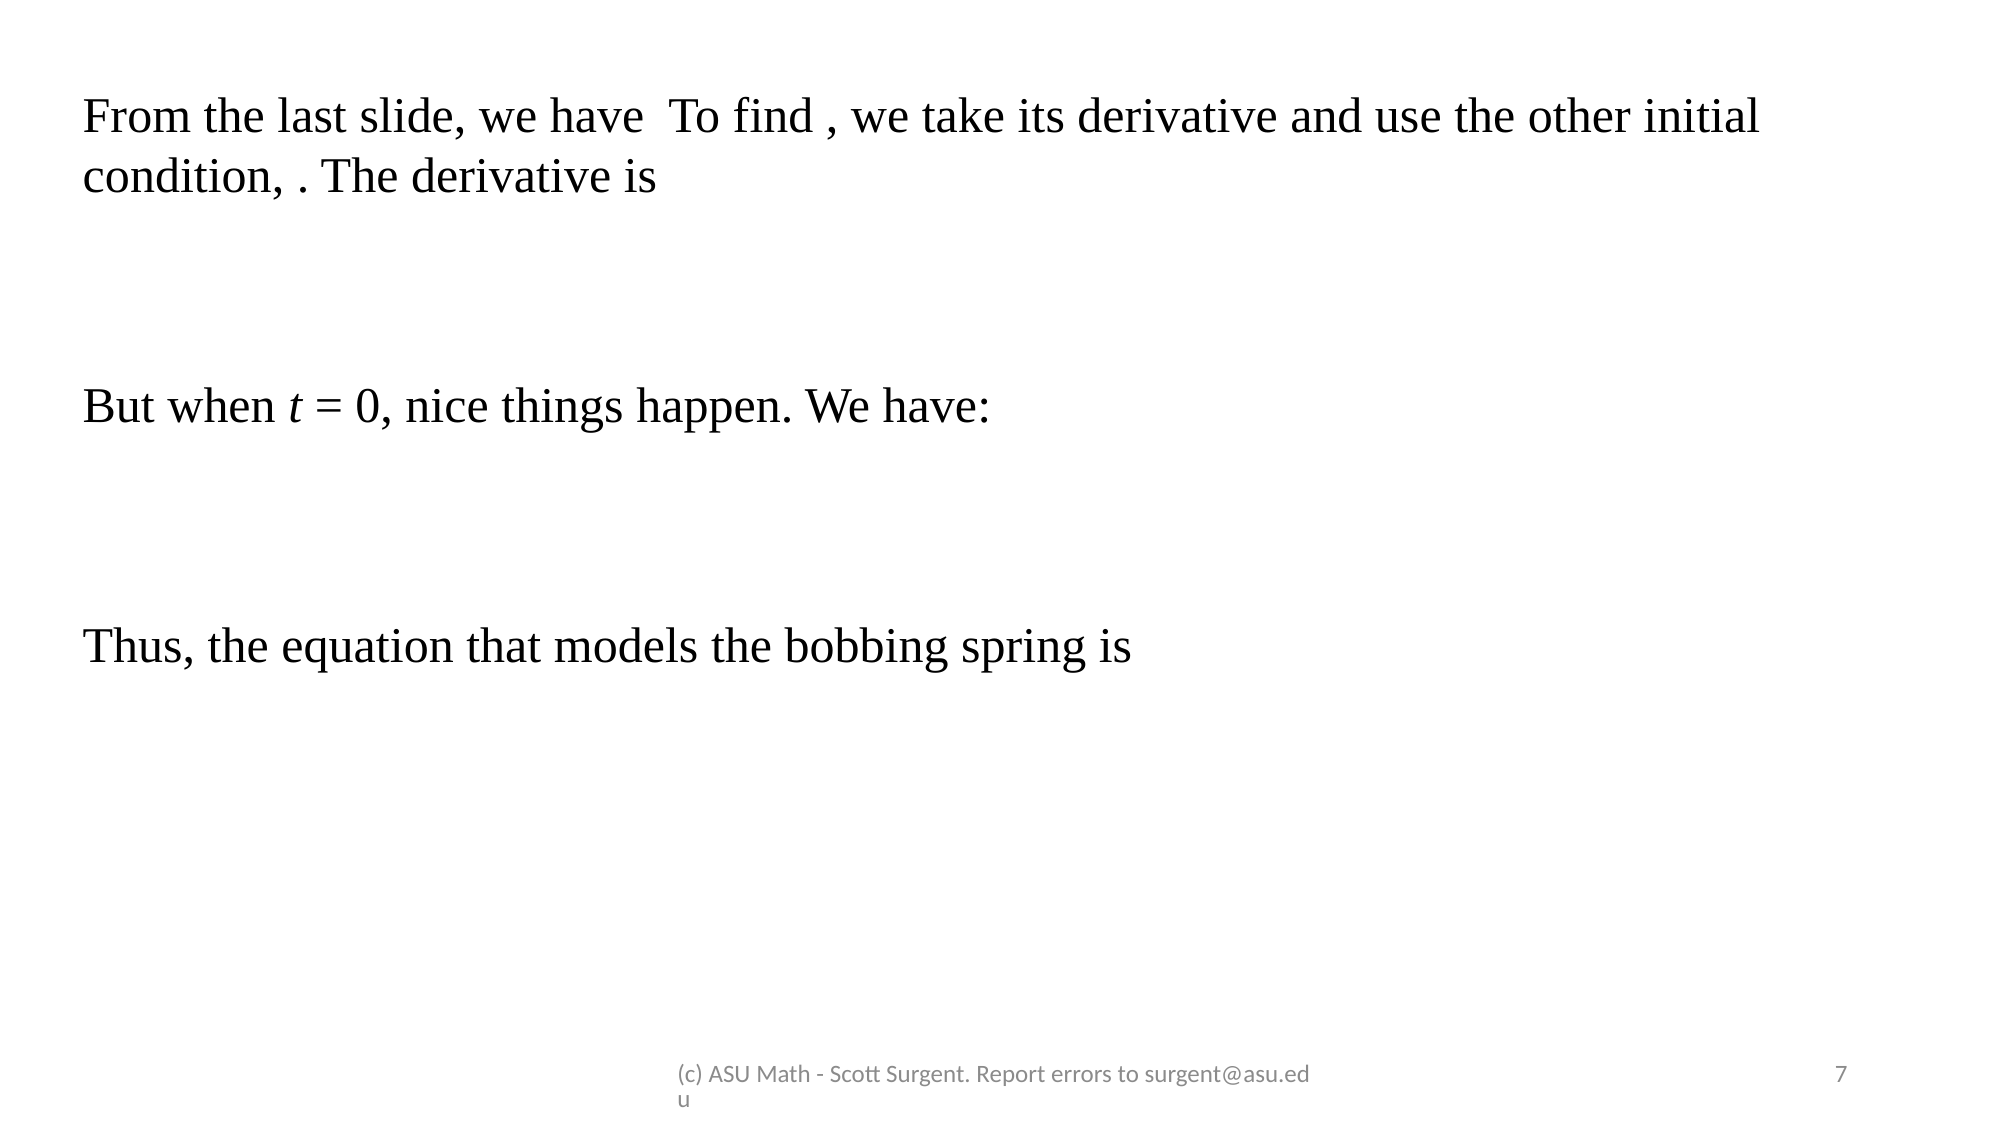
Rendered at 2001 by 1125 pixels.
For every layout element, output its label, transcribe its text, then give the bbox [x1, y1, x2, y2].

footer (c) ASU Math - Scott Surgent. Report errors to surgent@asu.edu [662, 1042, 1338, 1103]
slide_number 7 [1412, 1042, 1863, 1103]
